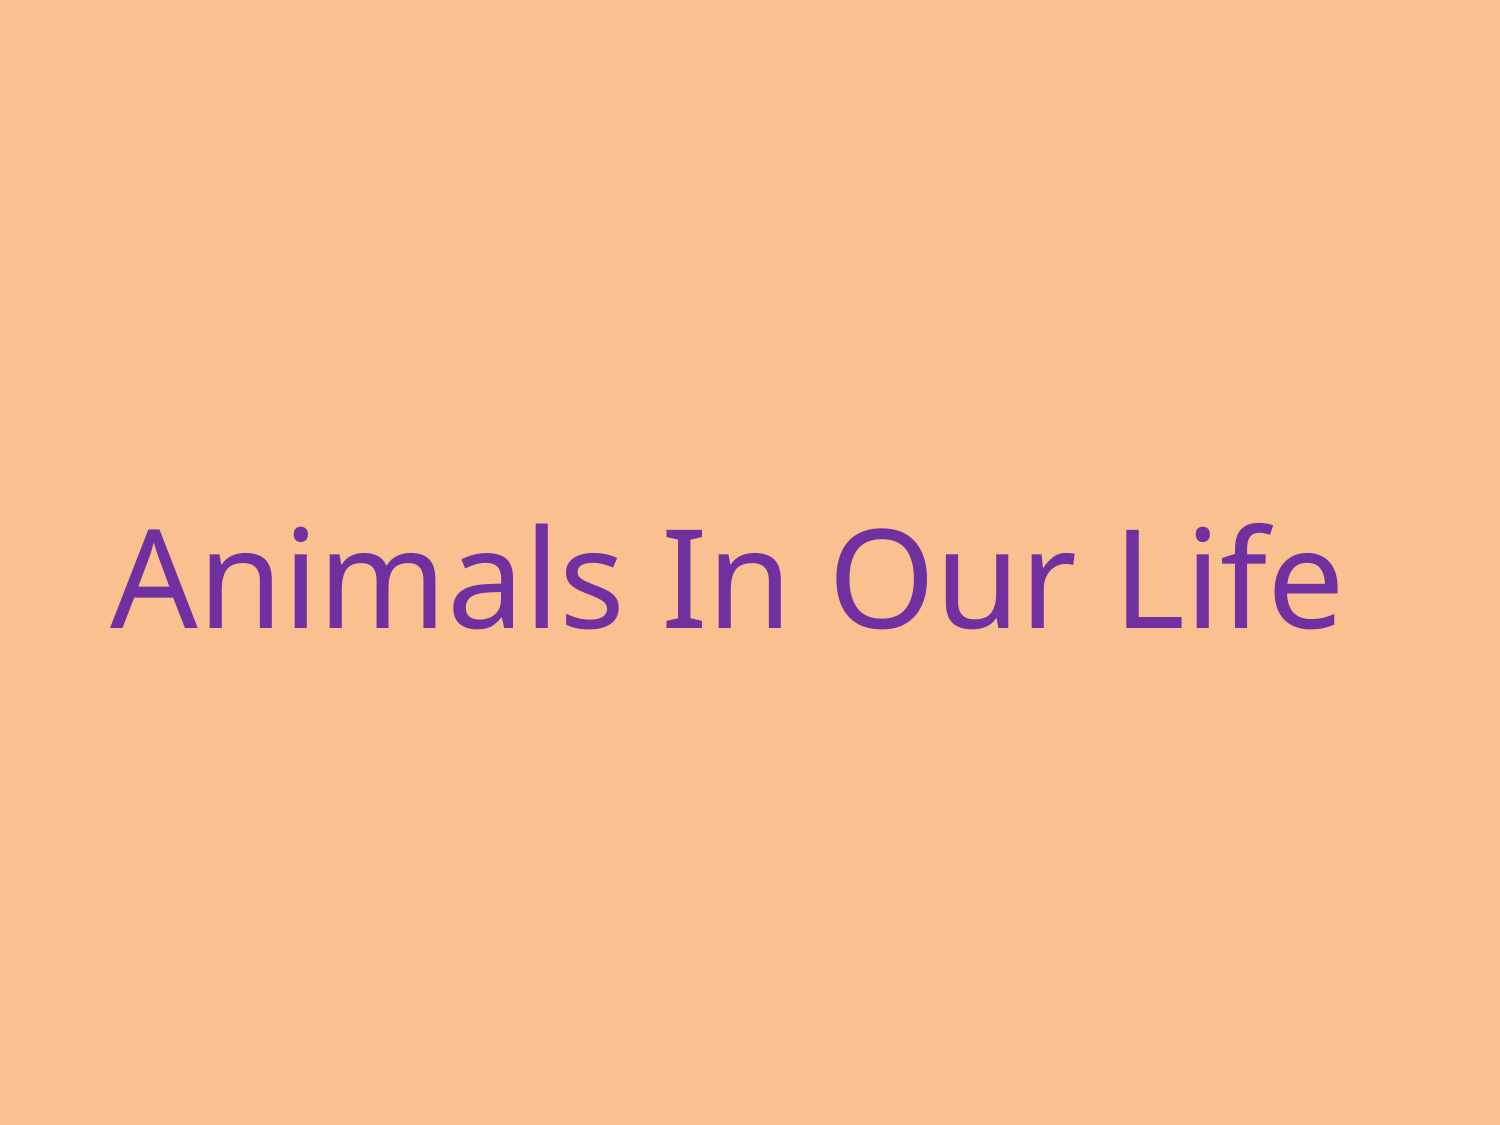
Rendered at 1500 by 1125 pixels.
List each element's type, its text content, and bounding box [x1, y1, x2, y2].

title Animals In Our Life [53, 479, 1404, 668]
